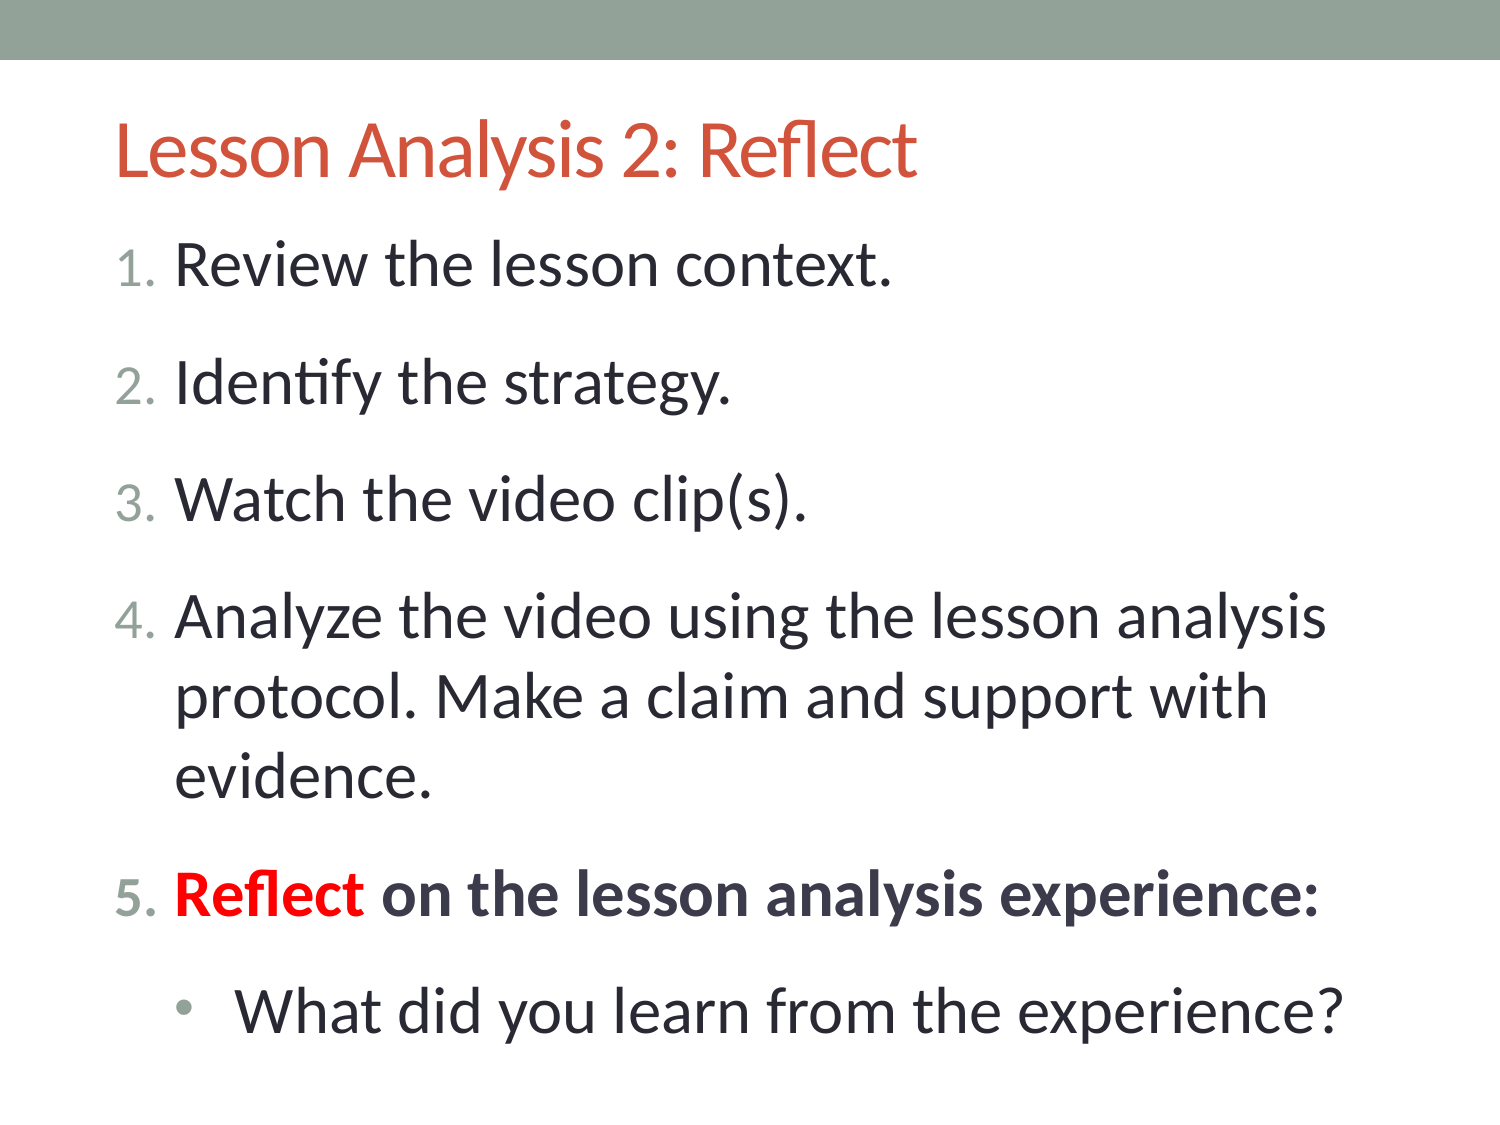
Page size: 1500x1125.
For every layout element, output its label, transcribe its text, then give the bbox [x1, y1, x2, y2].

list Review the lesson context. Identify the strategy. Watch the video clip(s). Analyze the video using the lesson analysis protocol. Make a claim and support with evidence. Reflect on the lesson analysis experience: What did you learn from the experience? [99, 212, 1425, 1038]
title Lesson Analysis 2: Reflect [99, 62, 1425, 212]
